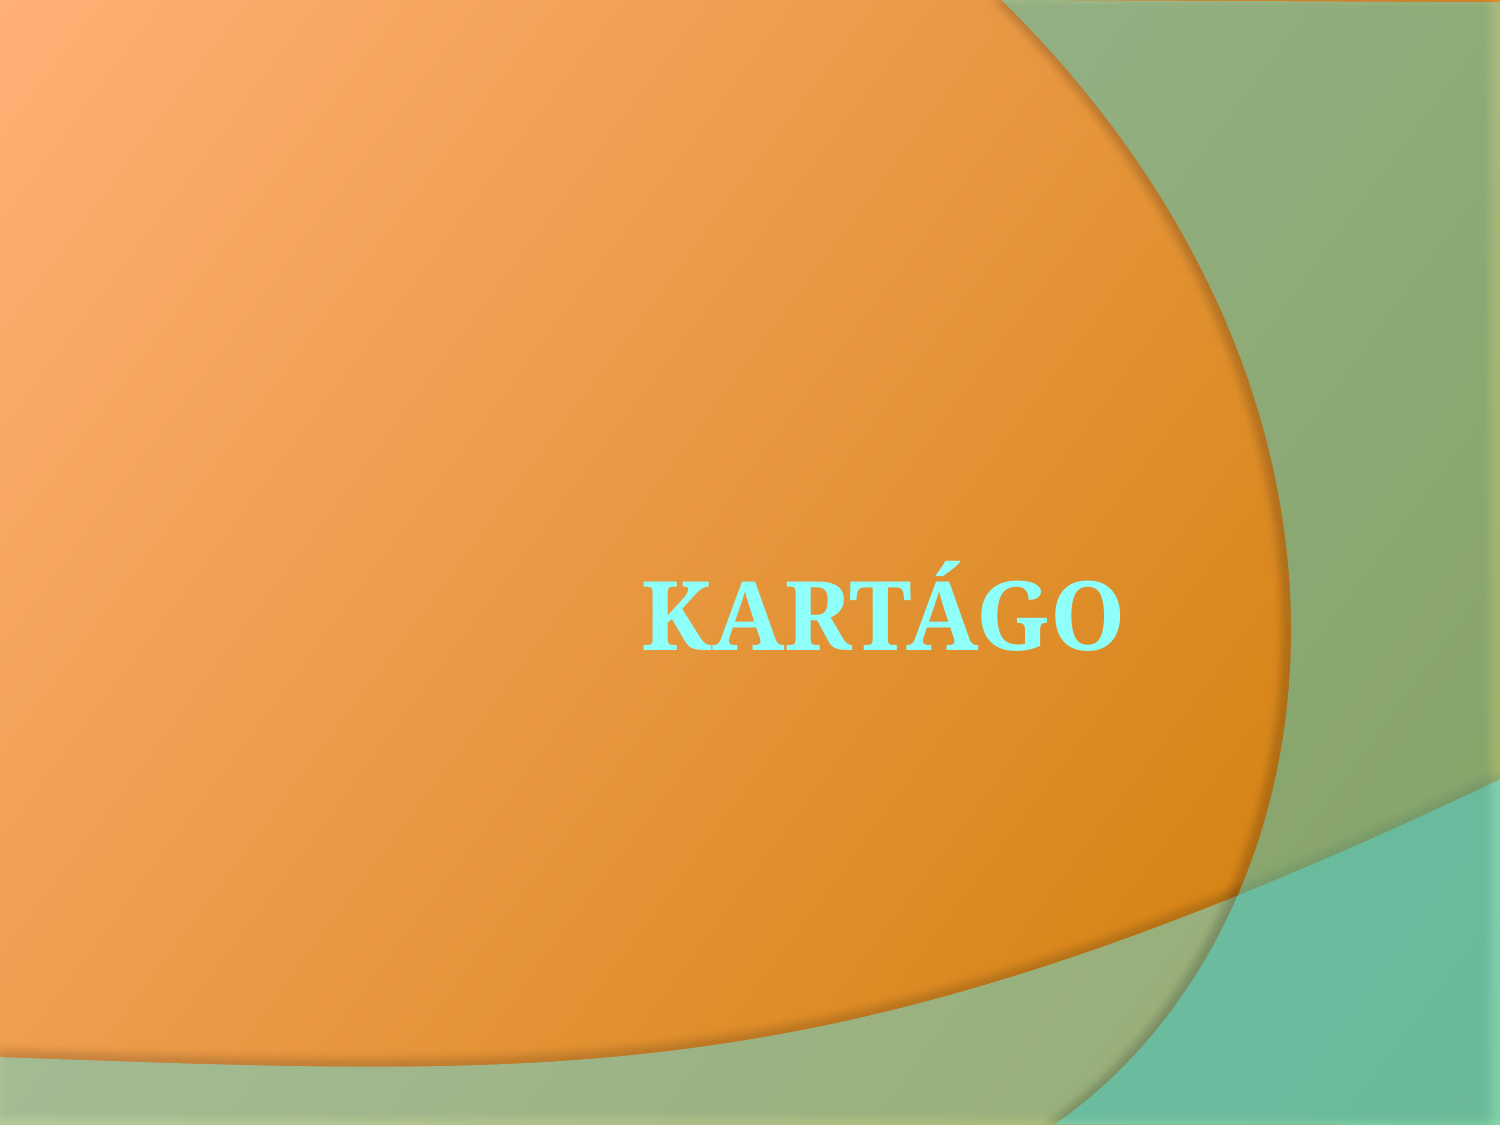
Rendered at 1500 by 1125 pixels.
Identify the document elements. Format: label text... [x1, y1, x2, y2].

title Kartágo [70, 547, 1134, 925]
